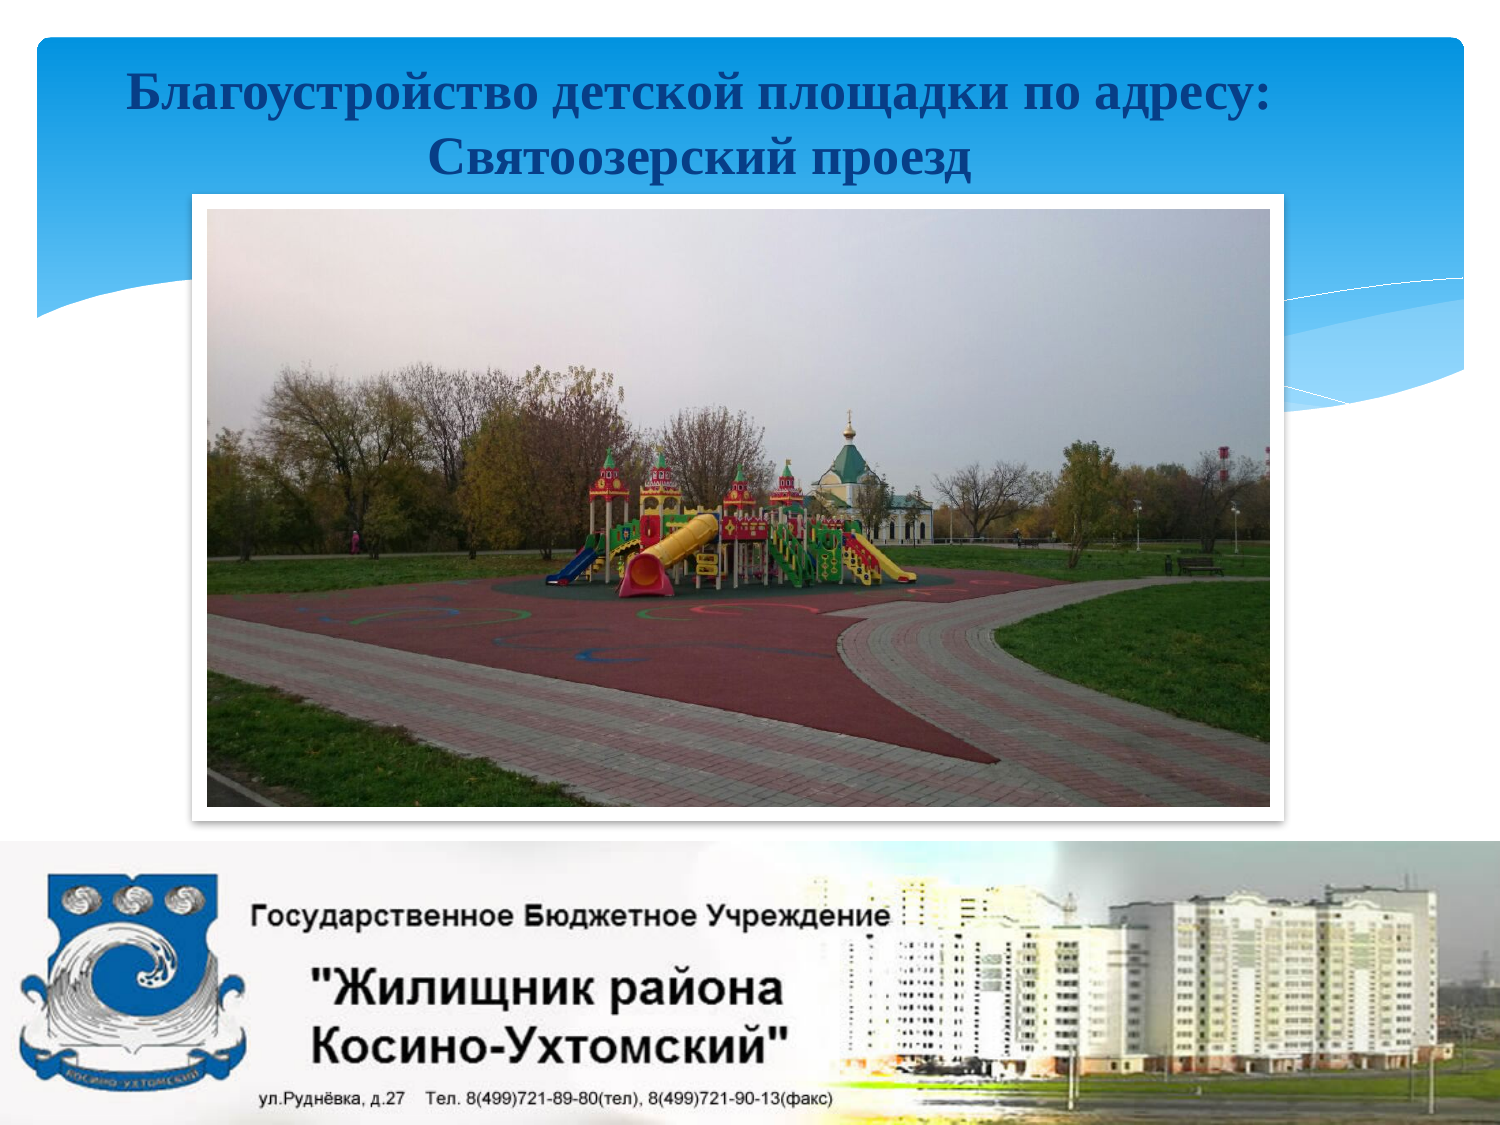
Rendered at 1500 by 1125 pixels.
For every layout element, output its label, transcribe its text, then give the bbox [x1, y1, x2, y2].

list Благоустройство детской площадки по адресу: Святоозерский проезд [35, 42, 1365, 268]
picture [0, 841, 1500, 1125]
picture [206, 208, 1270, 807]
